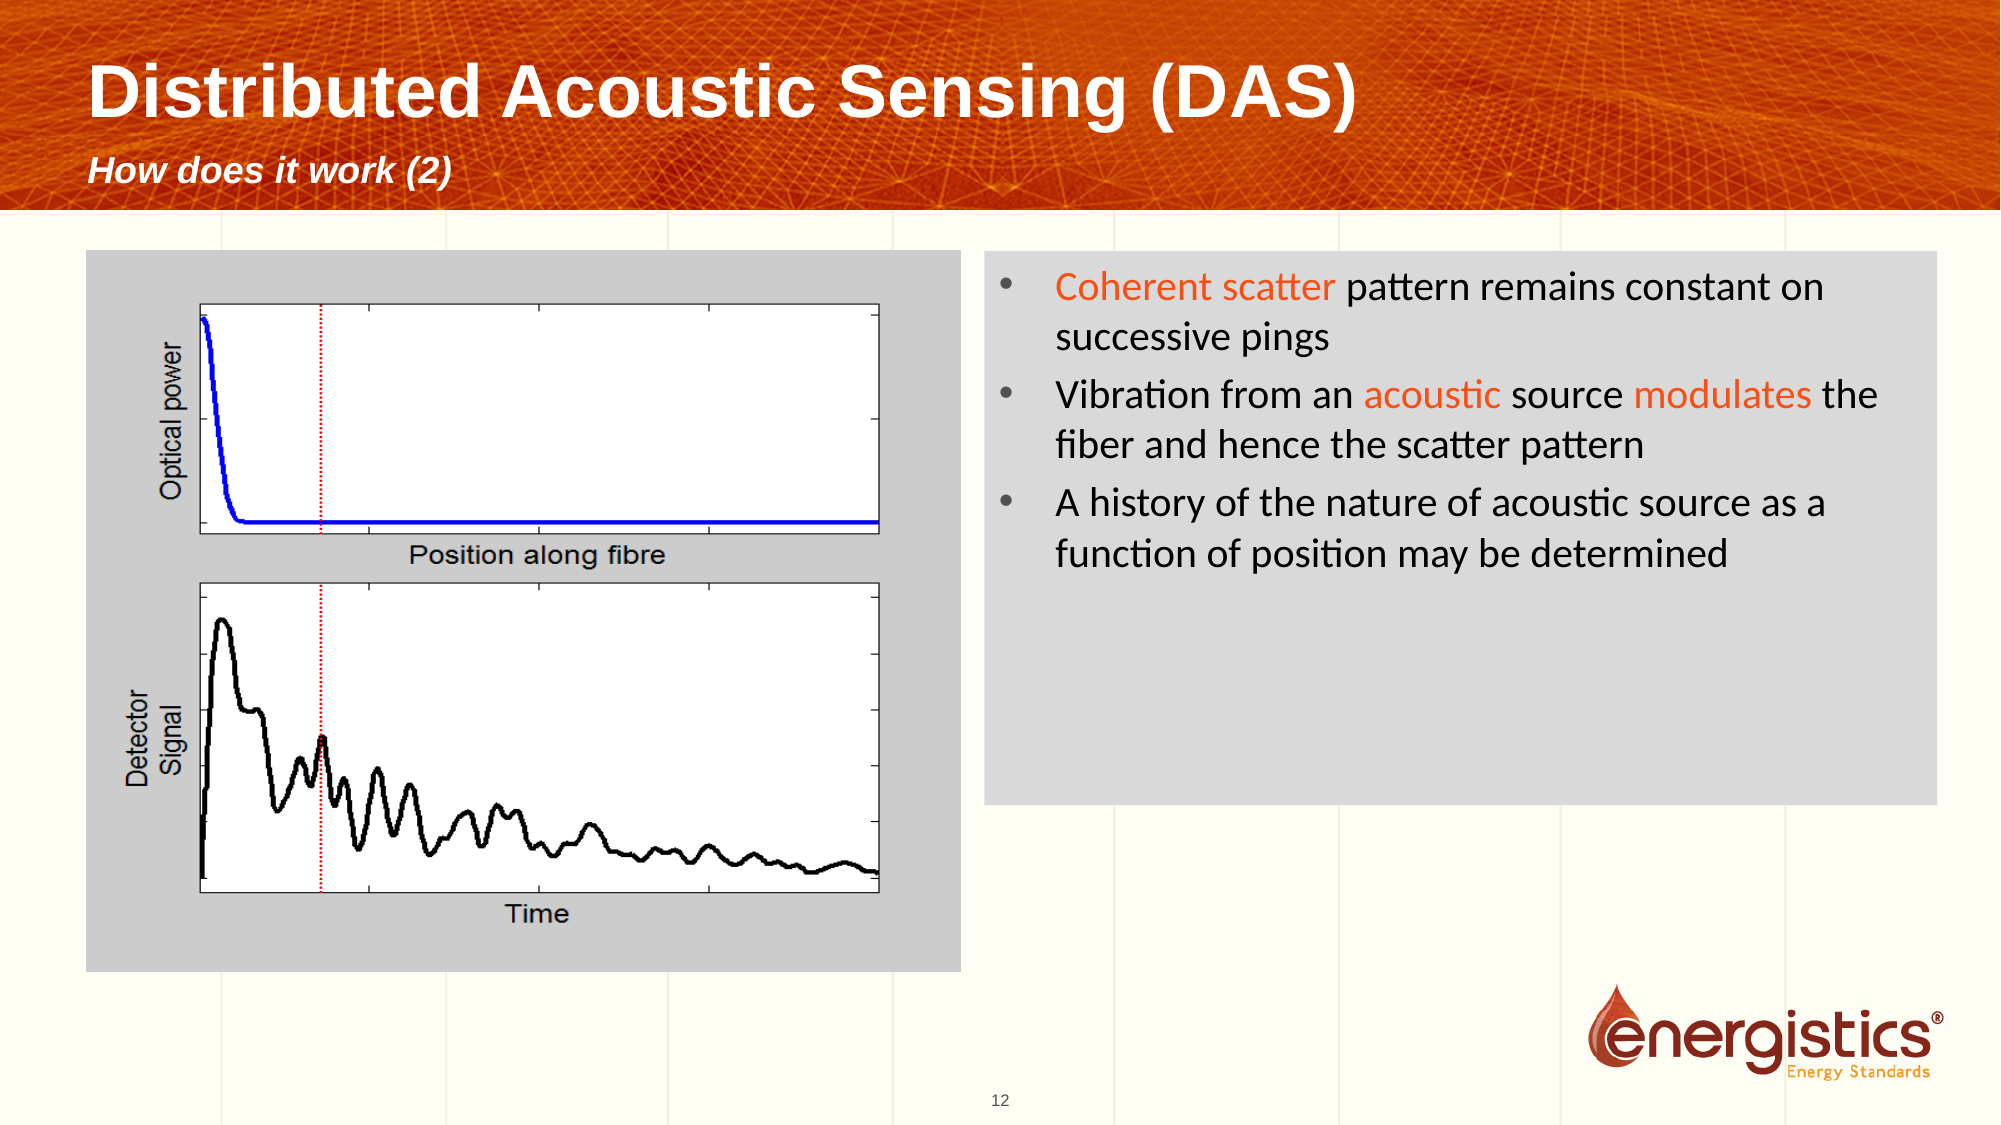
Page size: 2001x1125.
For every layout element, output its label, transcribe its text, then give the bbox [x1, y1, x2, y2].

list How does it work (2) [72, 147, 1934, 209]
picture [0, 0, 2001, 1125]
title Distributed Acoustic Sensing (DAS) [72, 45, 1934, 130]
text_box Coherent scatter pattern remains constant on successive pings Vibration from an acoustic source modulates the fiber and hence the scatter pattern A history of the nature of acoustic source as a function of position may be determined [984, 251, 1938, 806]
